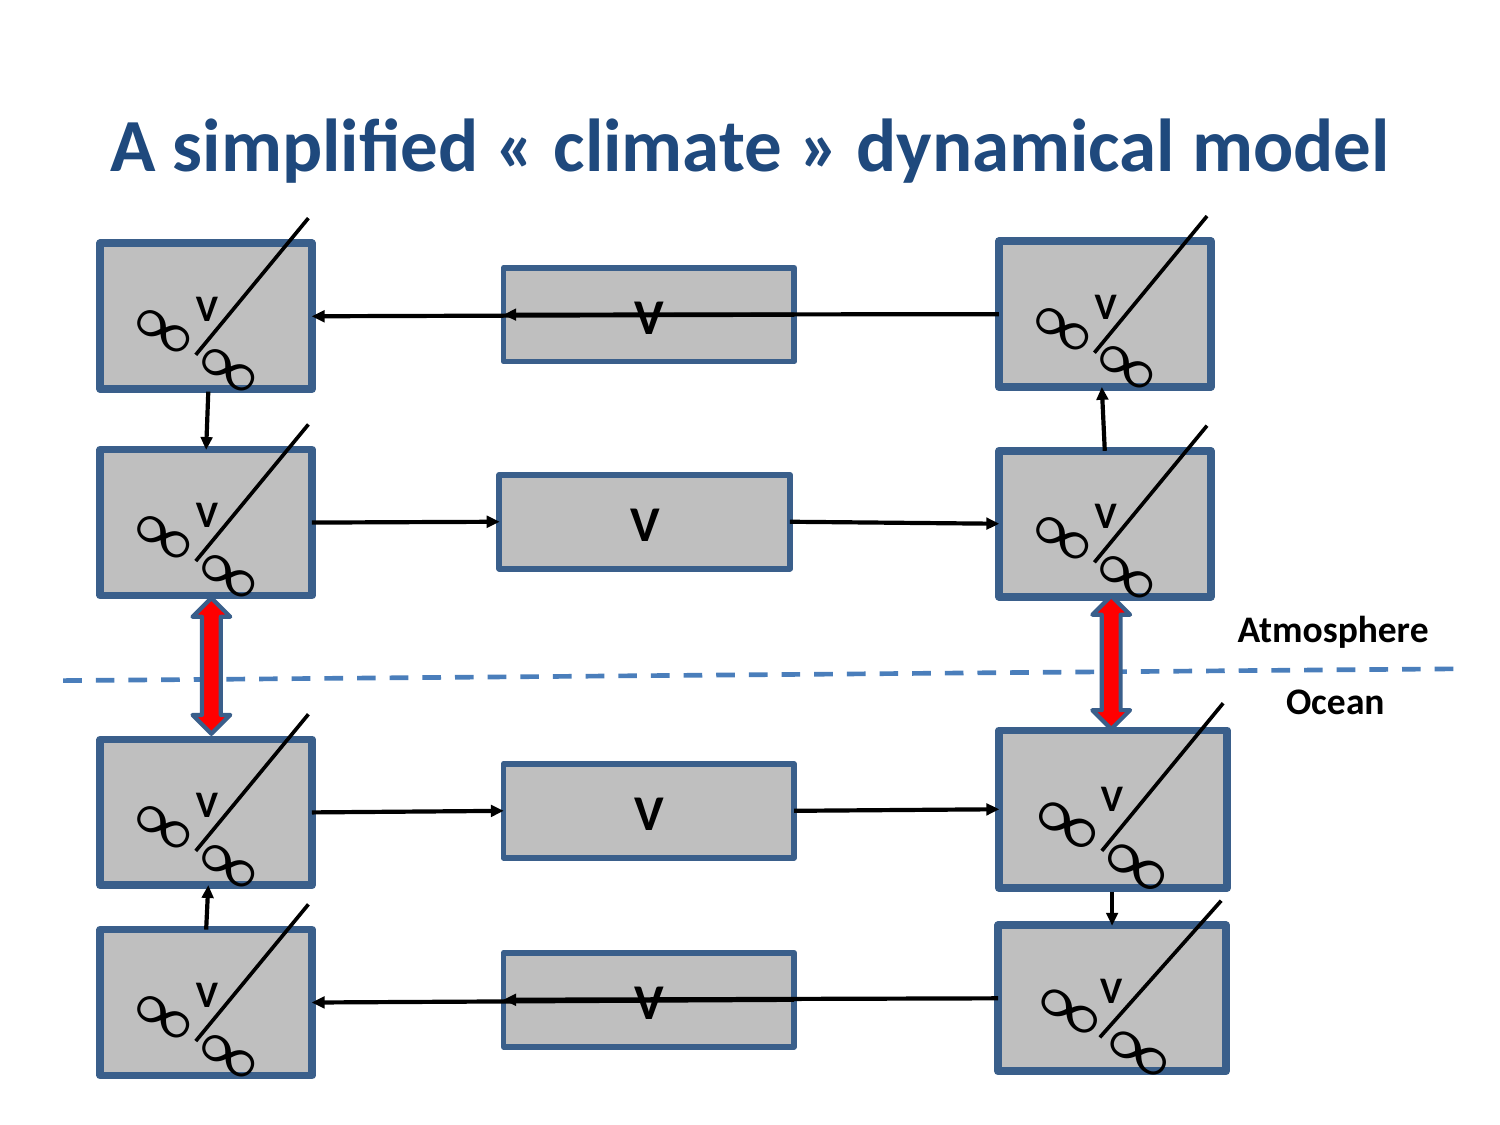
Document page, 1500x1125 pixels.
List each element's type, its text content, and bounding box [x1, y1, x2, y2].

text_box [62, 205, 1459, 1083]
title A simplified « climate » dynamical model [75, 50, 1425, 204]
